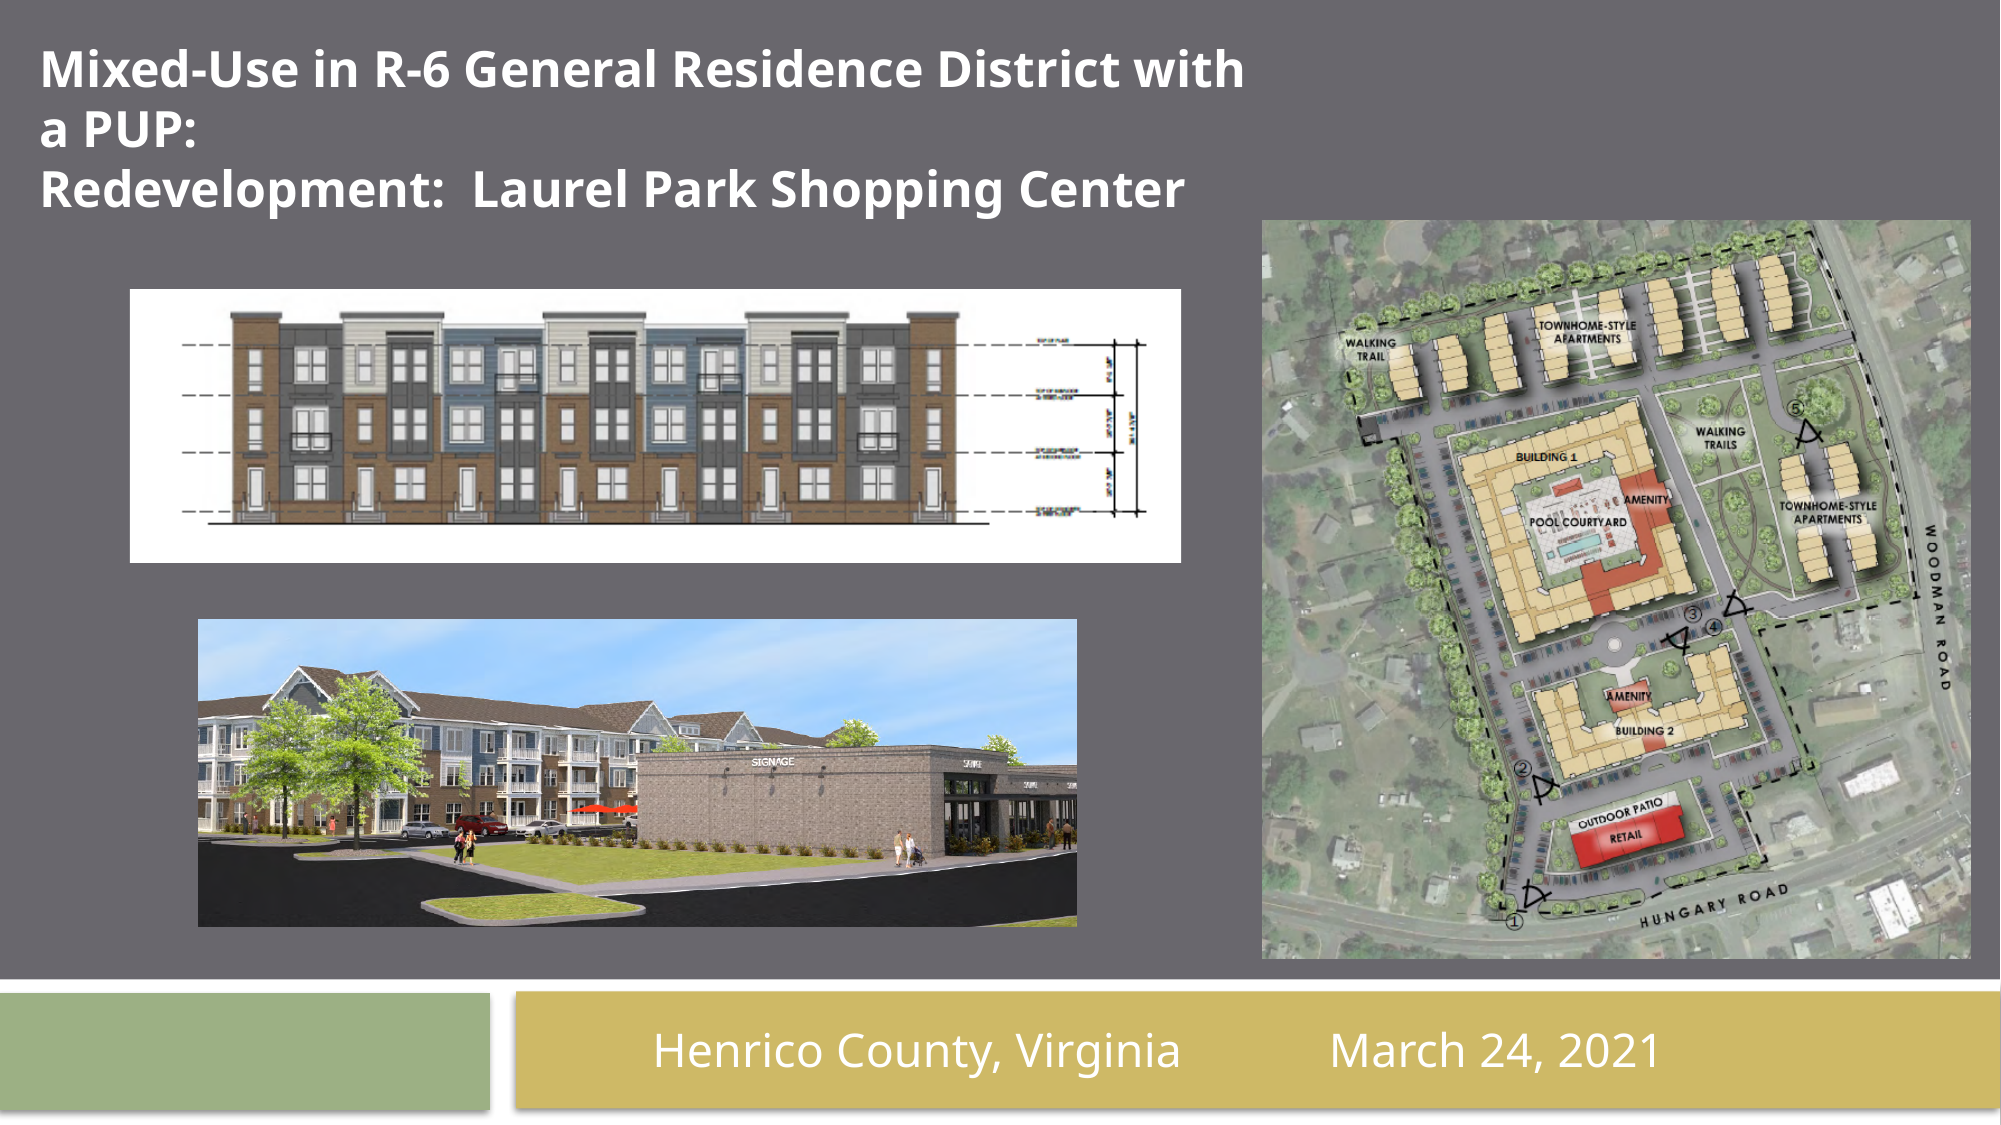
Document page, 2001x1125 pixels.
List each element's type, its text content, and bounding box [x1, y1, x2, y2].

picture [129, 289, 1182, 563]
subtitle Henrico County, Virginia March 24, 2021 [637, 992, 1738, 1105]
picture [1262, 220, 1972, 959]
picture [198, 619, 1077, 927]
text_box Mixed-Use in R-6 General Residence District with a PUP: Redevelopment: Laurel Park Shopping Center [24, 30, 1263, 225]
